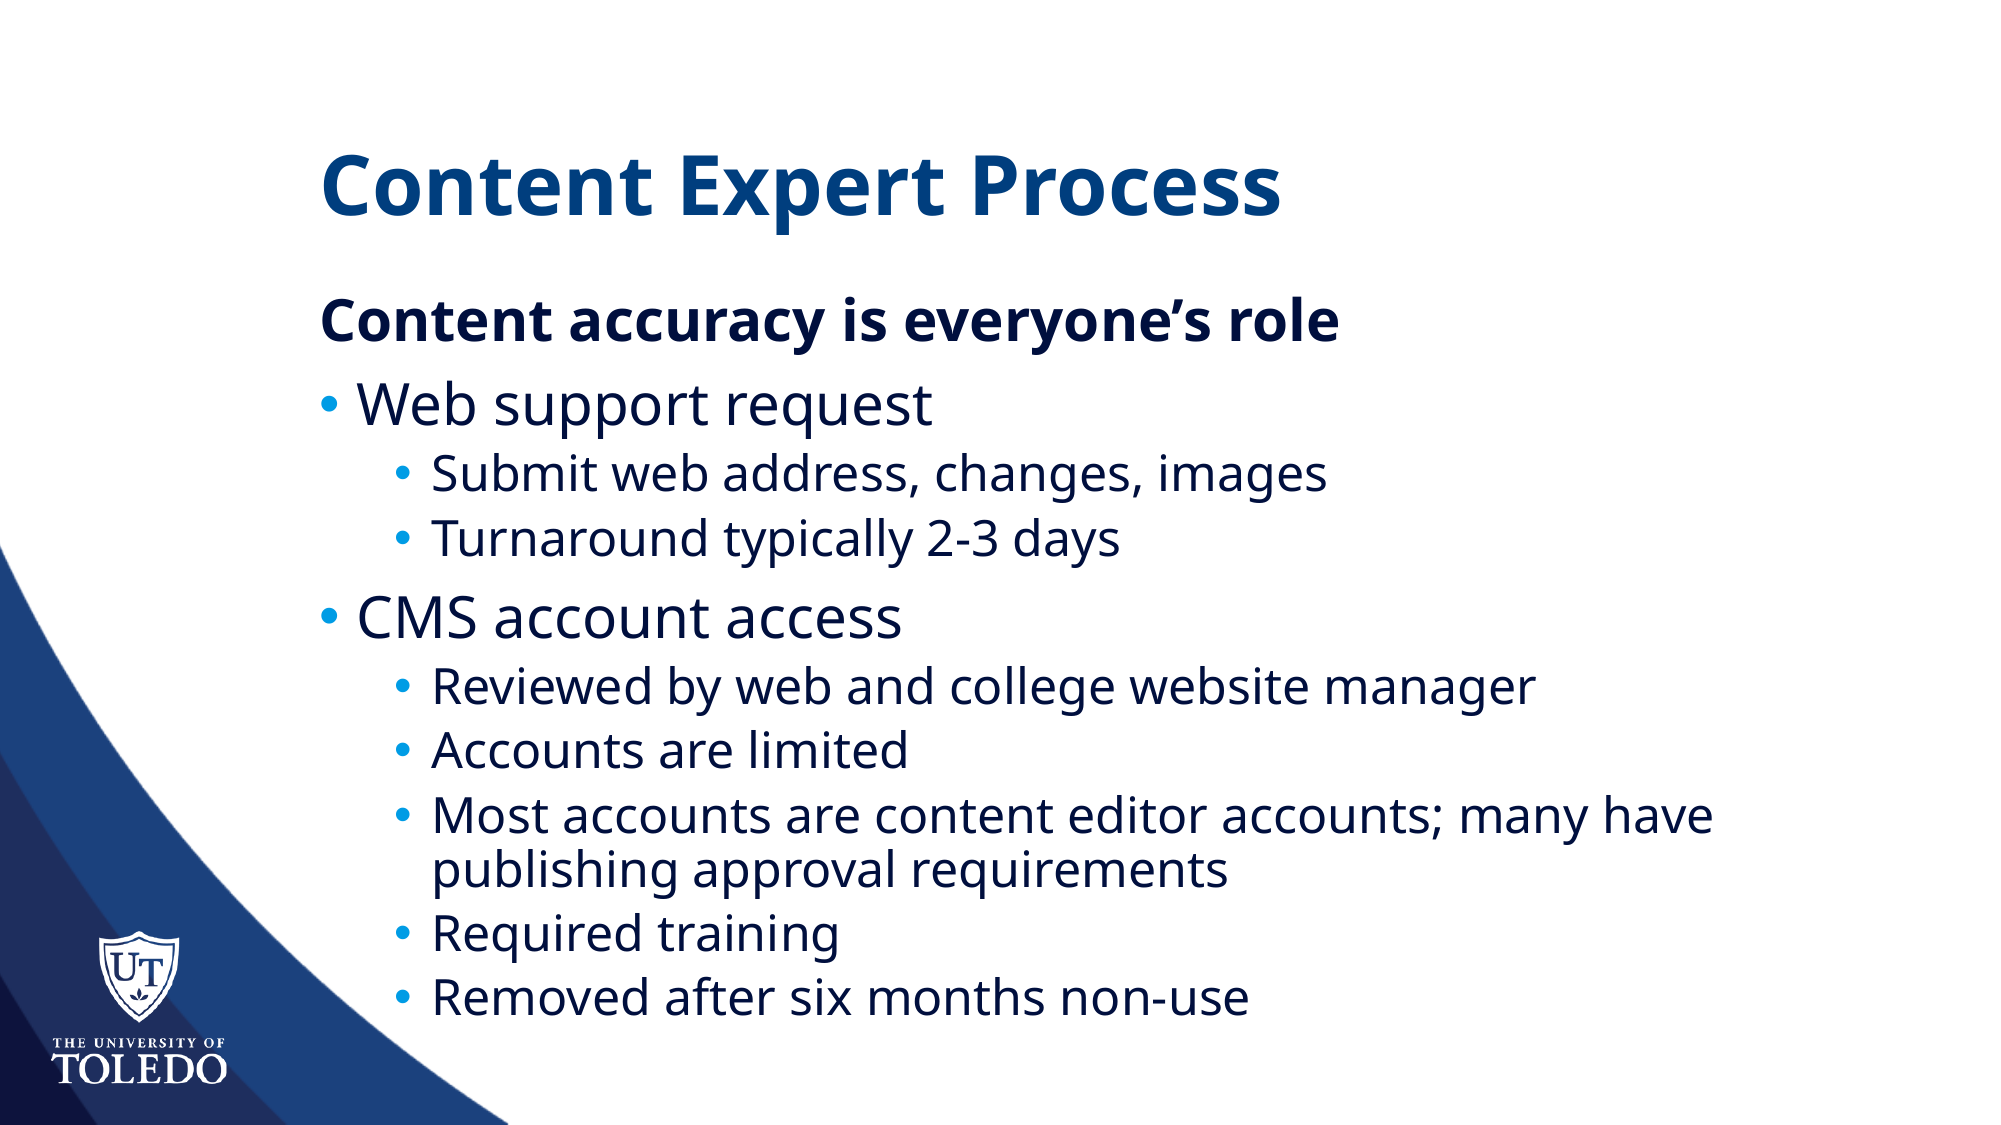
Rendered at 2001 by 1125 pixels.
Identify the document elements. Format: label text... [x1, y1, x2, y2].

title Content Expert Process [304, 113, 1901, 264]
list Content accuracy is everyone’s role Web support request Submit web address, changes, images Turnaround typically 2-3 days CMS account access Reviewed by web and college website manager Accounts are limited Most accounts are content editor accounts; many have publishing approval requirements Required training Removed after six months non-use [304, 283, 1900, 951]
picture [0, 0, 509, 1125]
